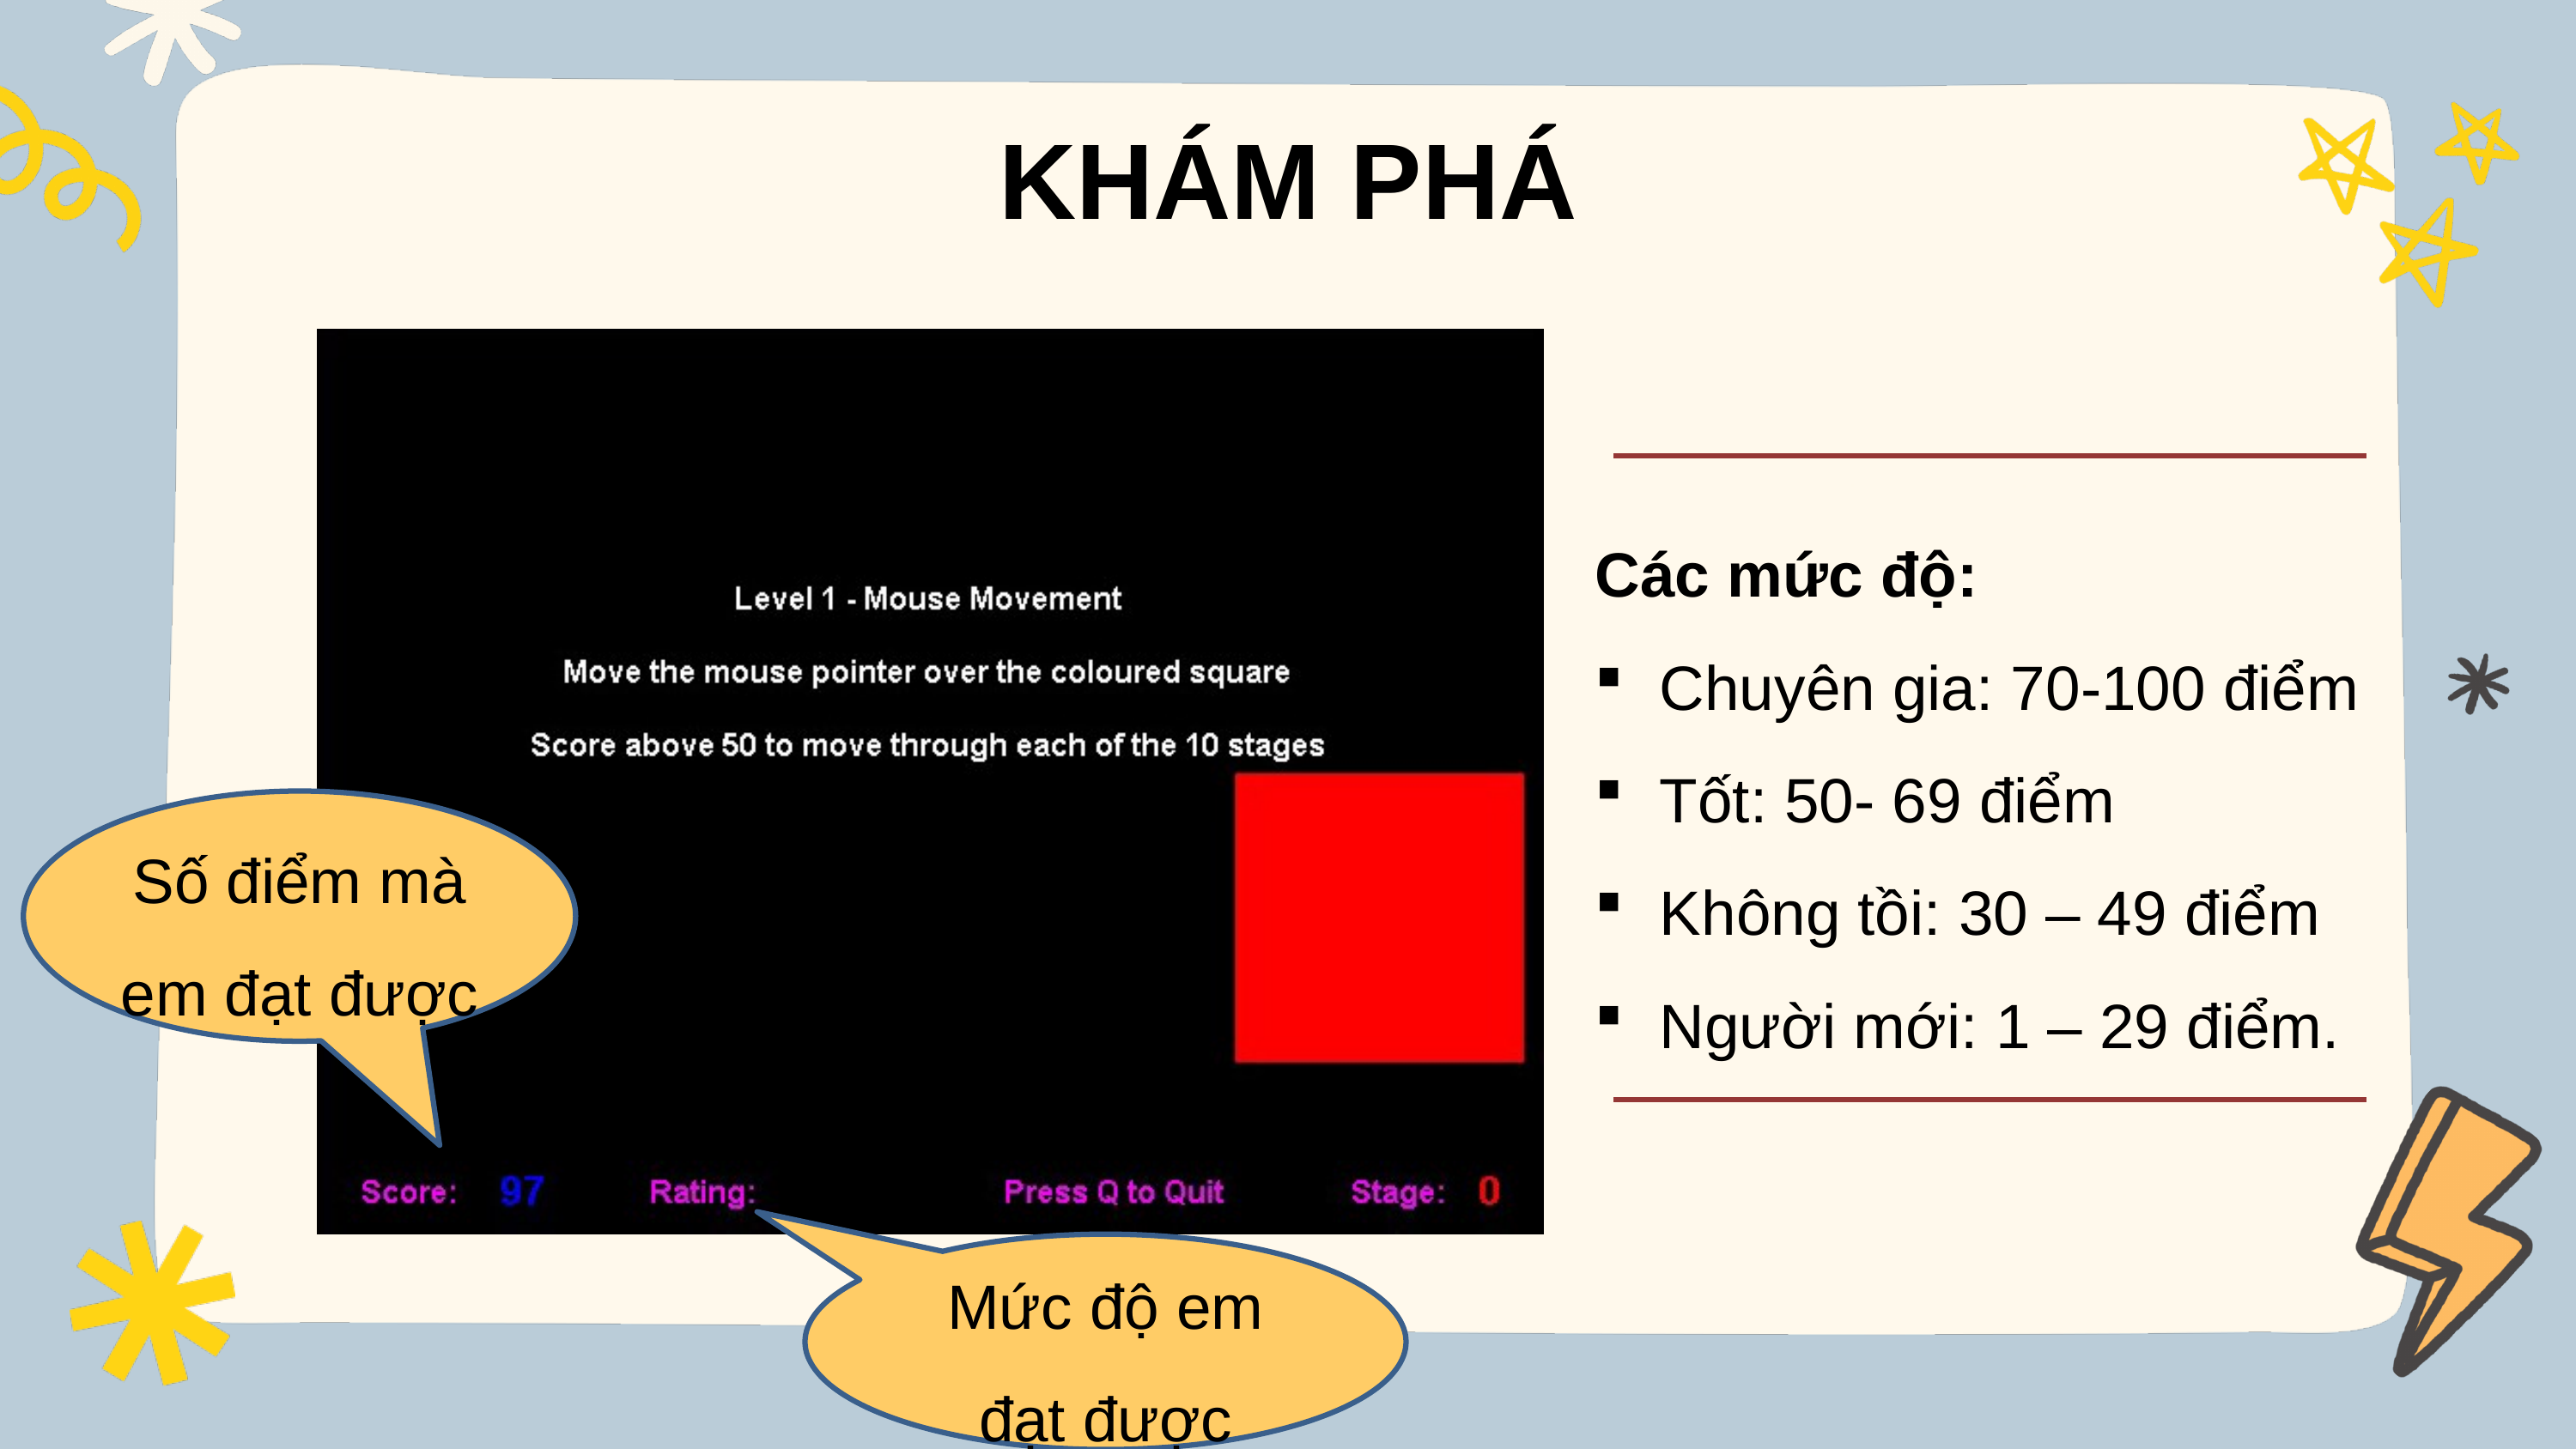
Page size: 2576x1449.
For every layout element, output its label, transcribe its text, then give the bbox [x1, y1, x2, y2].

text_box Số điểm mà em đạt được [21, 809, 147, 1022]
picture [0, 0, 2576, 1387]
picture [2441, 646, 2517, 723]
text_box Mức độ em đạt được [804, 1349, 1407, 1449]
